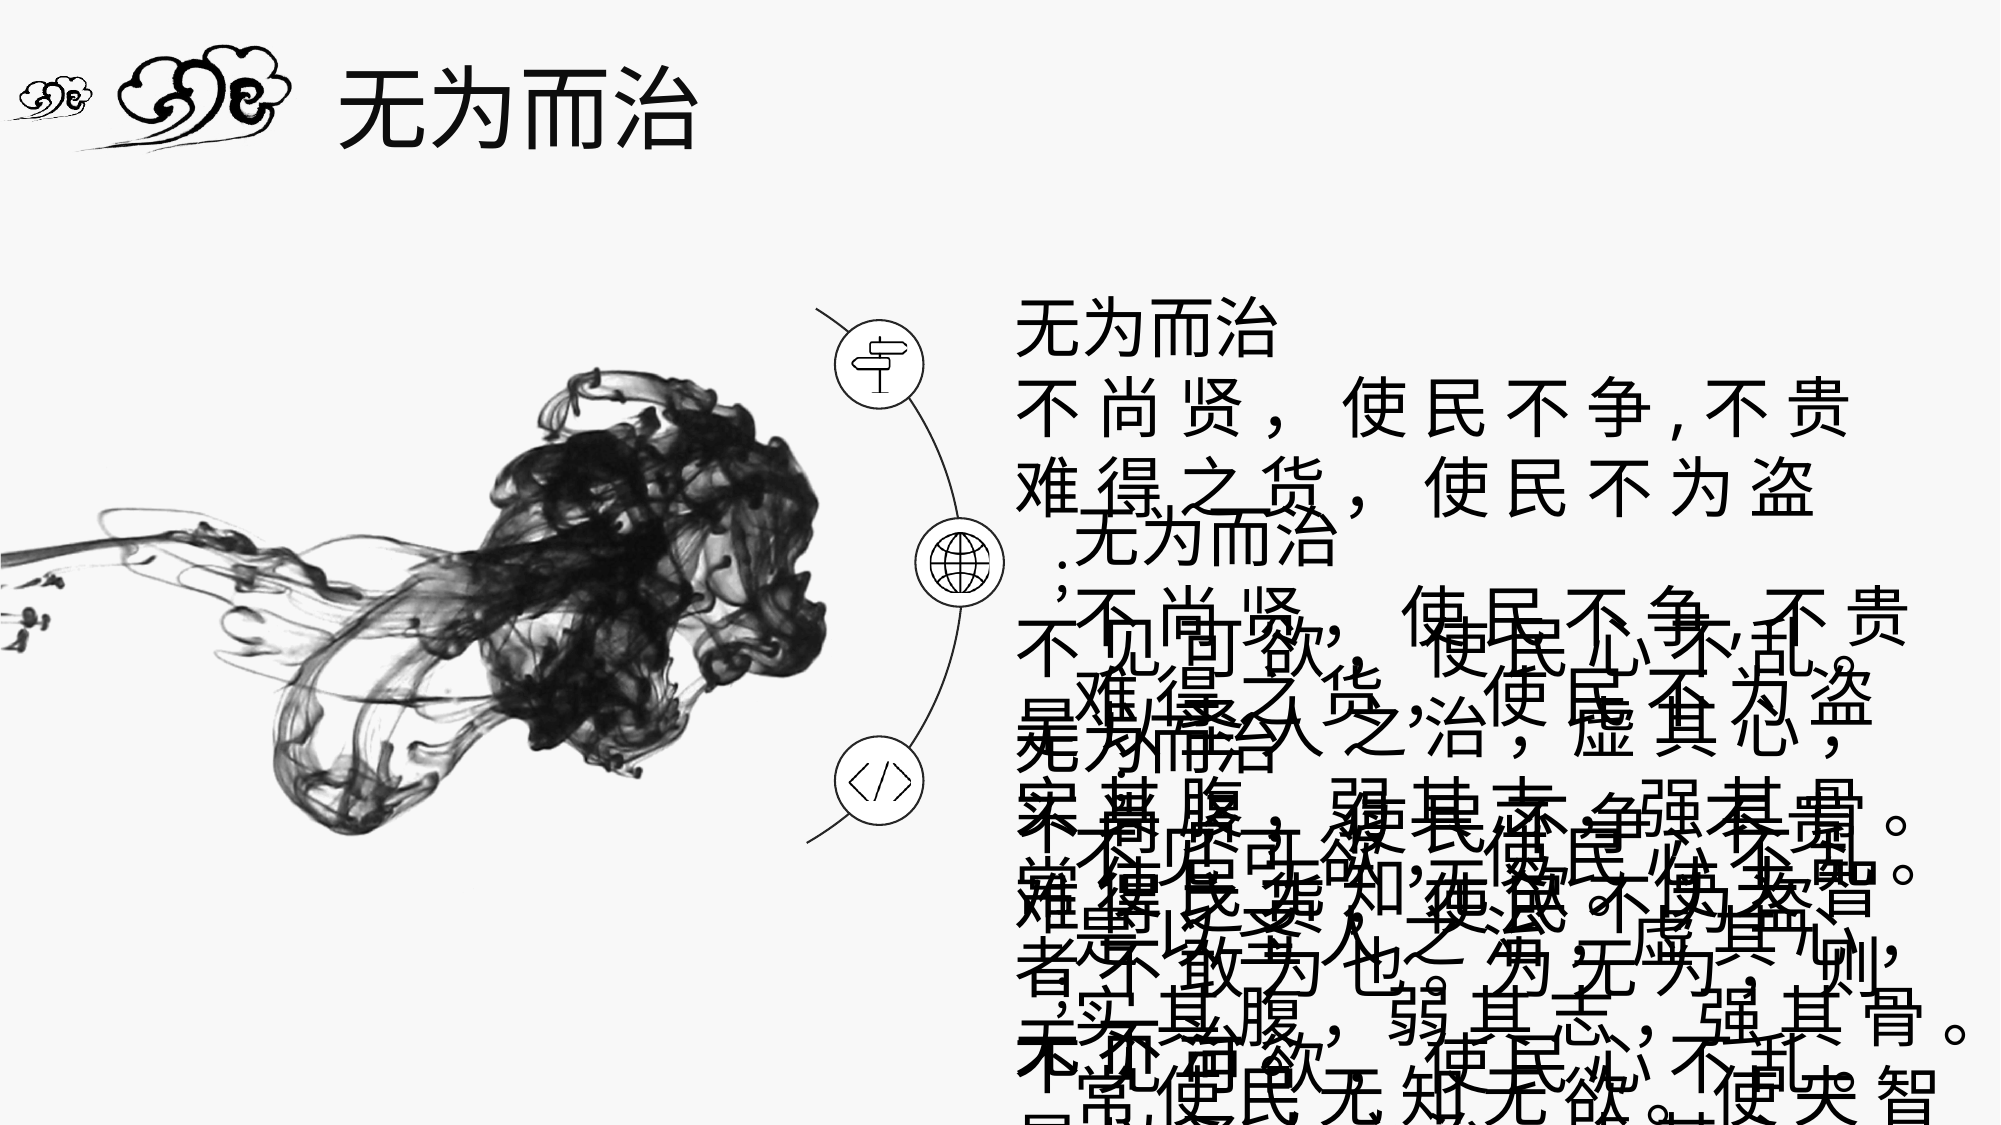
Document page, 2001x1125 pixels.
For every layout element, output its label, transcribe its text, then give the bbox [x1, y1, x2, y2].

picture [929, 532, 990, 593]
text_box [914, 517, 1005, 608]
text_box 无为而治 不 尚 贤 ， 使 民 不 争,不 贵 难 得 之 货 ， 使 民 不 为 盗 ﹔ 不 见 可 欲 ， 使 民 心 不 乱 。是 以 圣 人 之 治 ，虚 其 心 ，实 其 腹 ，弱 其 志 ，强 其 骨 。 常 使 民 无 知 无 欲 。使 夫 智 者 不 敢 为 也 。为 无 为 ， 则 无 不 治 。 [999, 694, 1059, 1125]
text_box 无为而治 不 尚 贤 ， 使 民 不 争,不 贵 难 得 之 货 ， 使 民 不 为 盗 ﹔ 不 见 可 欲 ， 使 民 心 不 乱 。是 以 圣 人 之 治 ，虚 其 心 ，实 其 腹 ，弱 其 志 ，强 其 骨 。 常 使 民 无 知 无 欲 。使 夫 智 者 不 敢 为 也 。为 无 为 ， 则 无 不 治 。 [999, 278, 1908, 694]
text_box [833, 319, 925, 410]
text_box 无为而治 不 尚 贤 ， 使 民 不 争,不 贵 难 得 之 货 ， 使 民 不 为 盗 ﹔ 不 见 可 欲 ， 使 民 心 不 乱 。是 以 圣 人 之 治 ，虚 其 心 ，实 其 腹 ，弱 其 志 ，强 其 骨 。 常 使 民 无 知 无 欲 。使 夫 智 者 不 敢 为 也 。为 无 为 ， 则 无 不 治 。 [1059, 487, 1968, 1125]
text_box 无为而治 [321, 43, 1037, 168]
picture [2, 190, 832, 1023]
text_box [833, 735, 925, 826]
picture [851, 336, 908, 393]
picture [848, 761, 912, 801]
text_box [703, 308, 962, 844]
picture [0, 43, 298, 156]
